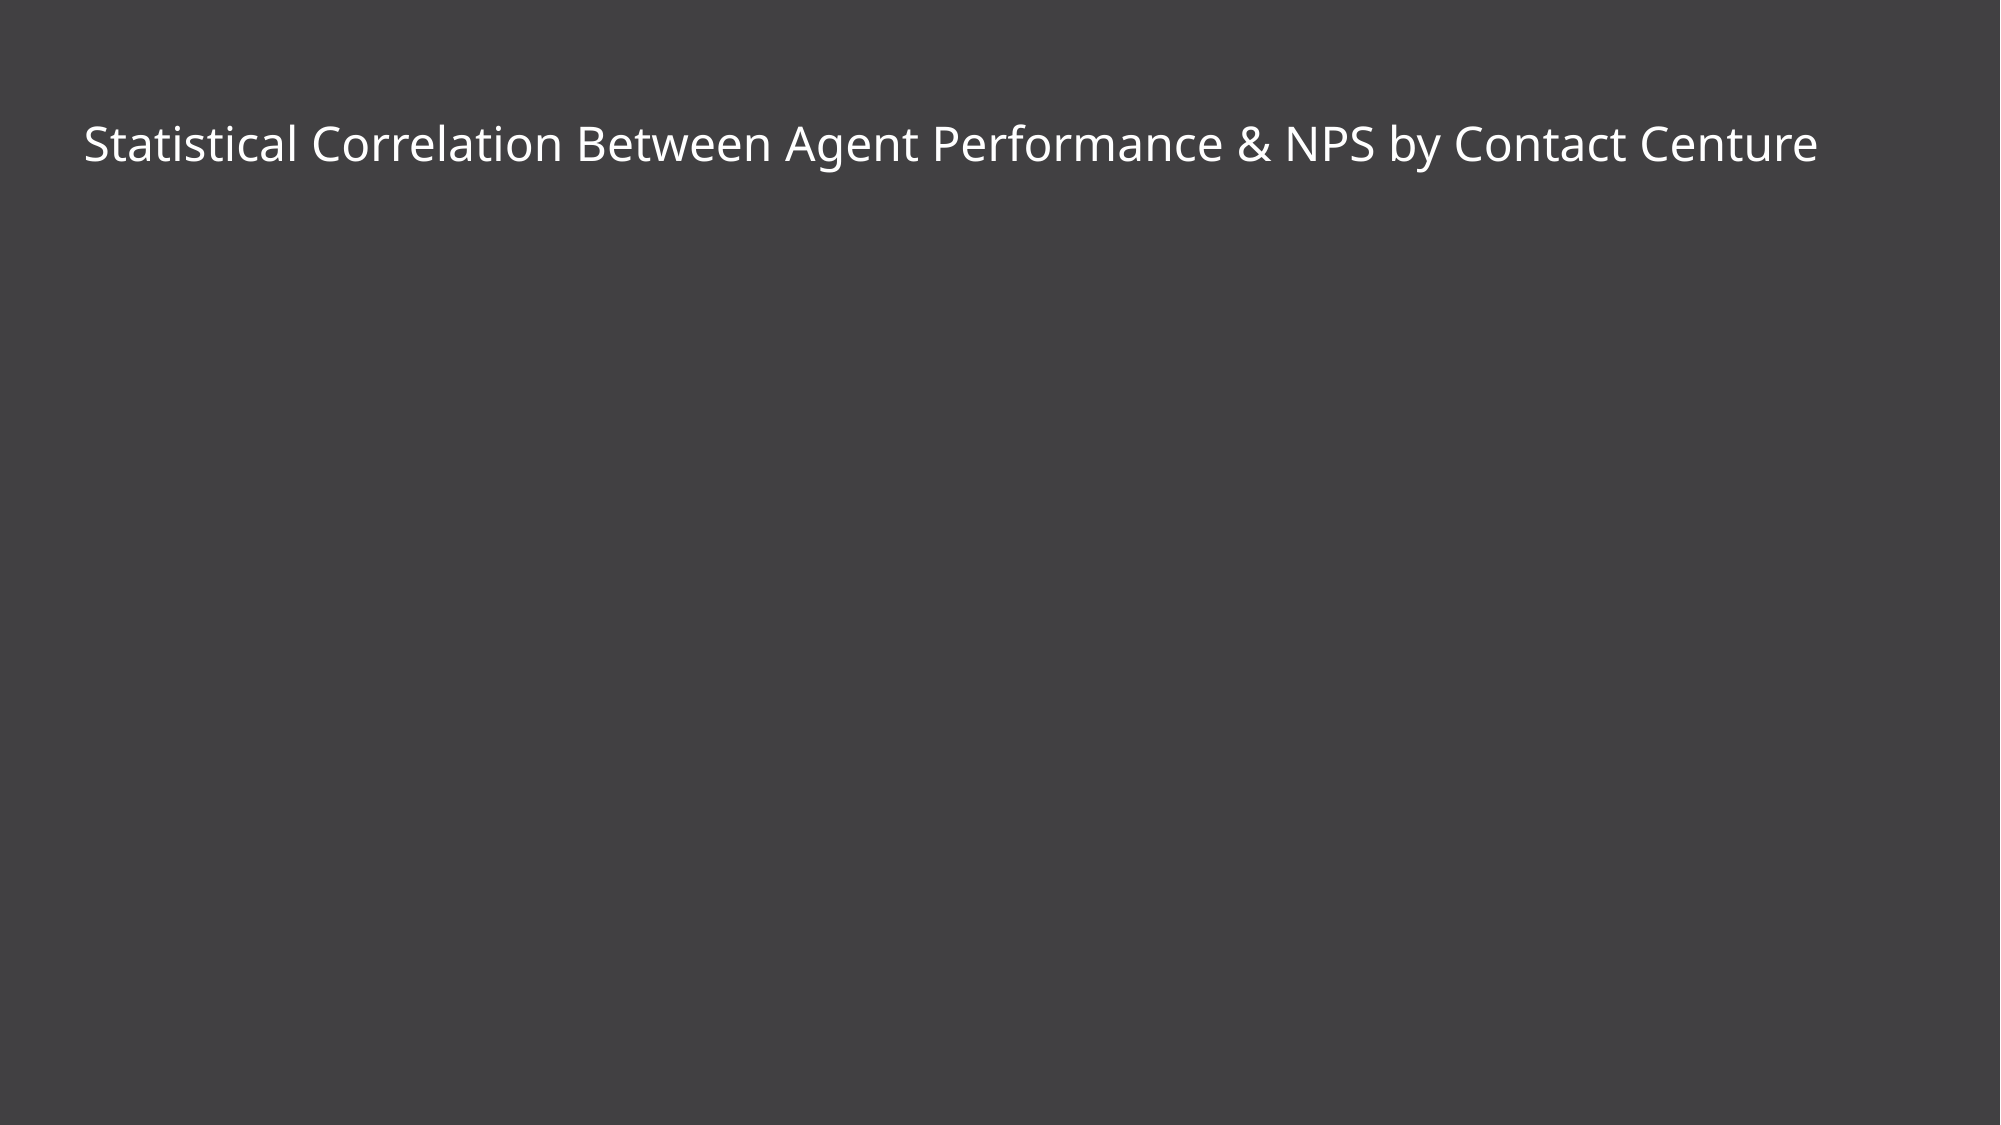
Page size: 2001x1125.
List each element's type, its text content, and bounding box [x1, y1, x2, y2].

text_box Statistical Correlation Between Agent Performance & NPS by Contact Centure [68, 90, 1932, 187]
